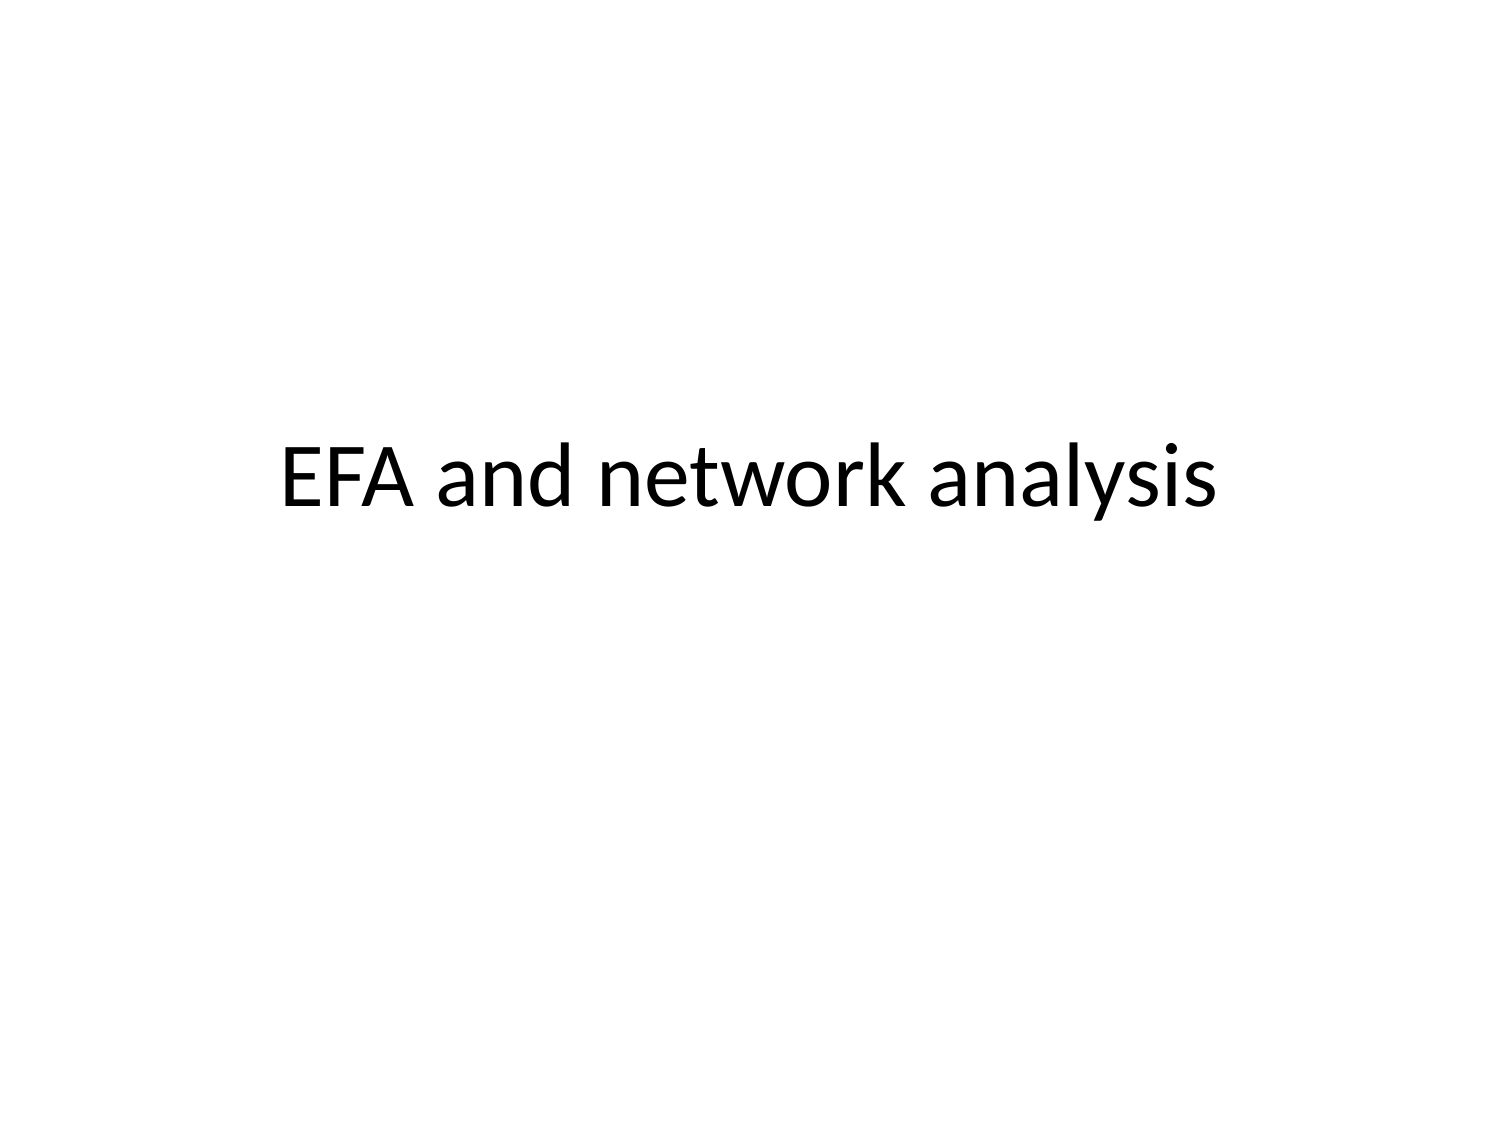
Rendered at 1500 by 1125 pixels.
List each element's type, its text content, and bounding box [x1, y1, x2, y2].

title EFA and network analysis [112, 349, 1388, 591]
